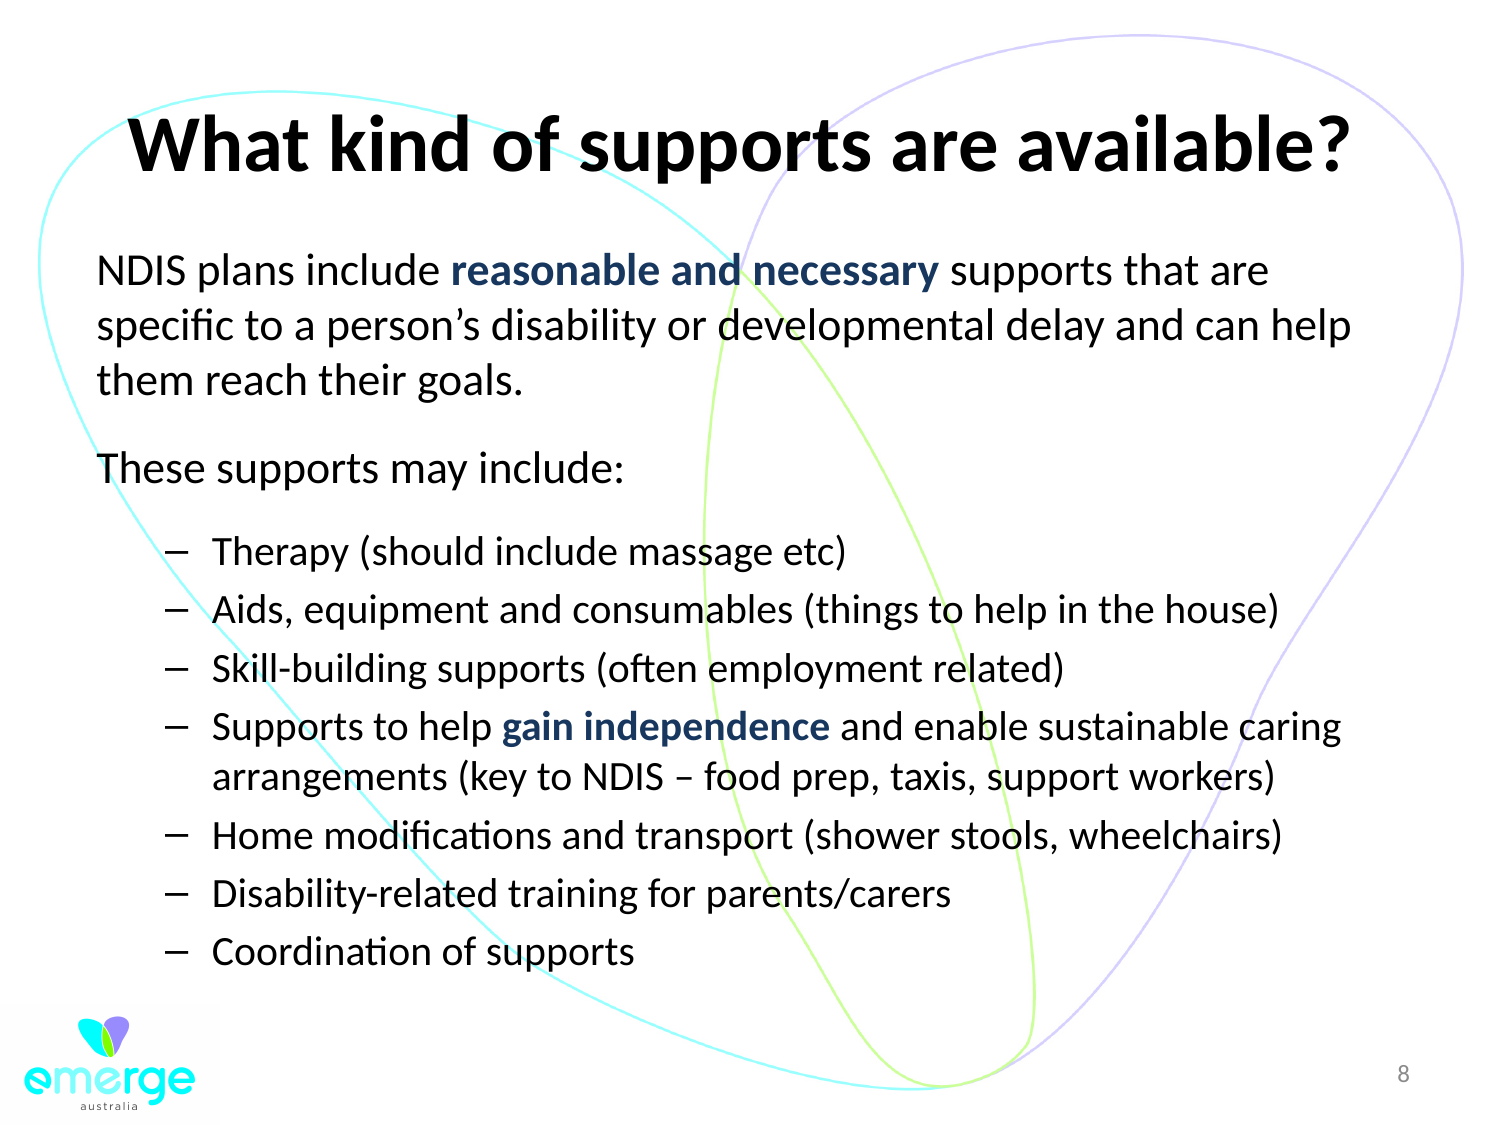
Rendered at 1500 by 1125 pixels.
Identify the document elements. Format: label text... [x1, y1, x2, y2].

slide_number 8 [1074, 1042, 1425, 1103]
picture [0, 1004, 220, 1125]
title What kind of supports are available? [75, 45, 1425, 232]
list NDIS plans include reasonable and necessary supports that are specific to a person’s disability or developmental delay and can help them reach their goals. These supports may include: Therapy (should include massage etc) Aids, equipment and consumables (things to help in the house) Skill-building supports (often employment related) Supports to help gain independence and enable sustainable caring arrangements (key to NDIS – food prep, taxis, support workers) Home modifications and transport (shower stools, wheelchairs) Disability-related training for parents/carers Coordination of supports [75, 232, 1425, 1050]
